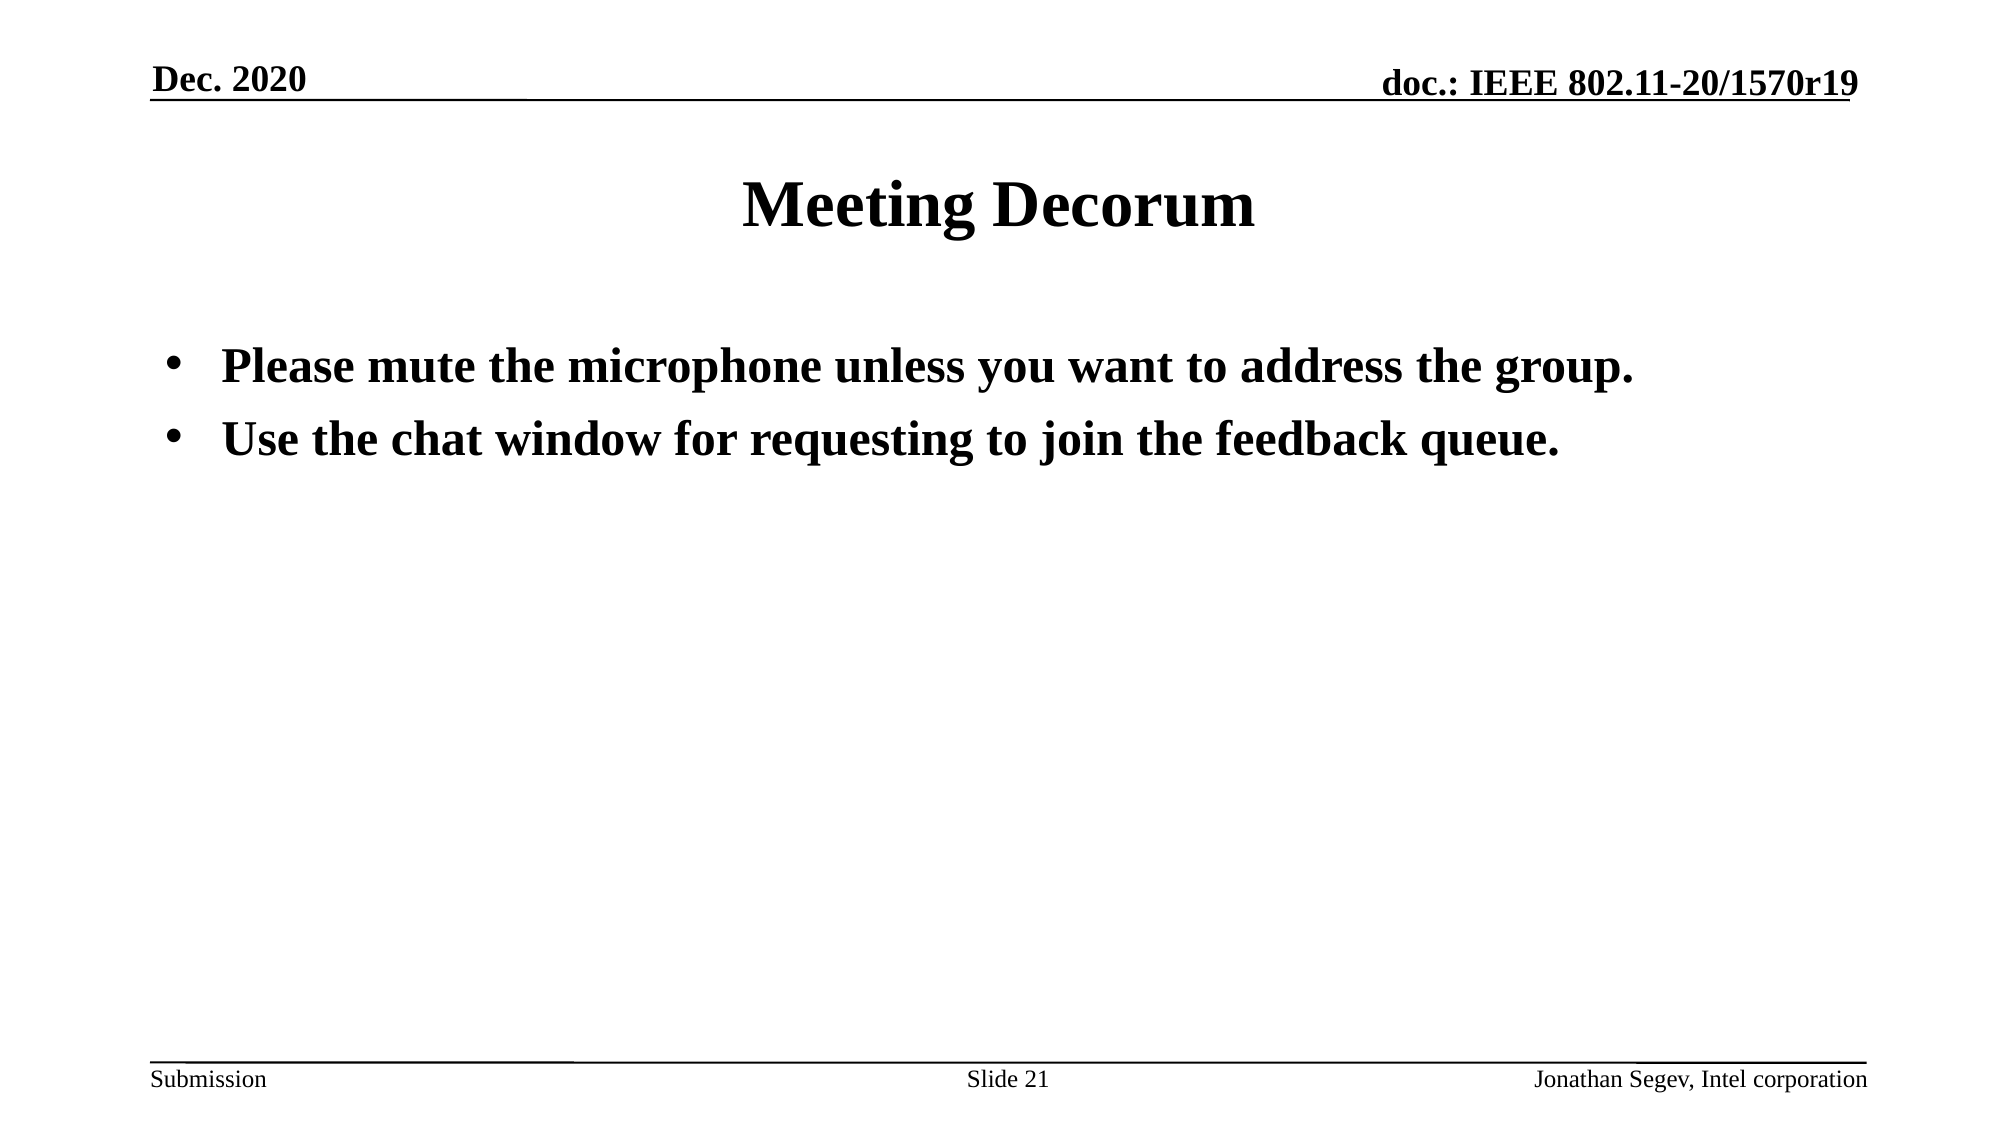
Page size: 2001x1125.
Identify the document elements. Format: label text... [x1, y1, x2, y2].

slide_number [152, 54, 563, 100]
list Please mute the microphone unless you want to address the group. Use the chat window for requesting to join the feedback queue. [149, 324, 1850, 1000]
footer Jonathan Segev, Intel corporation [1171, 1061, 1869, 1093]
slide_number Slide 21 [950, 1061, 1067, 1123]
title Meeting Decorum [149, 112, 1850, 288]
